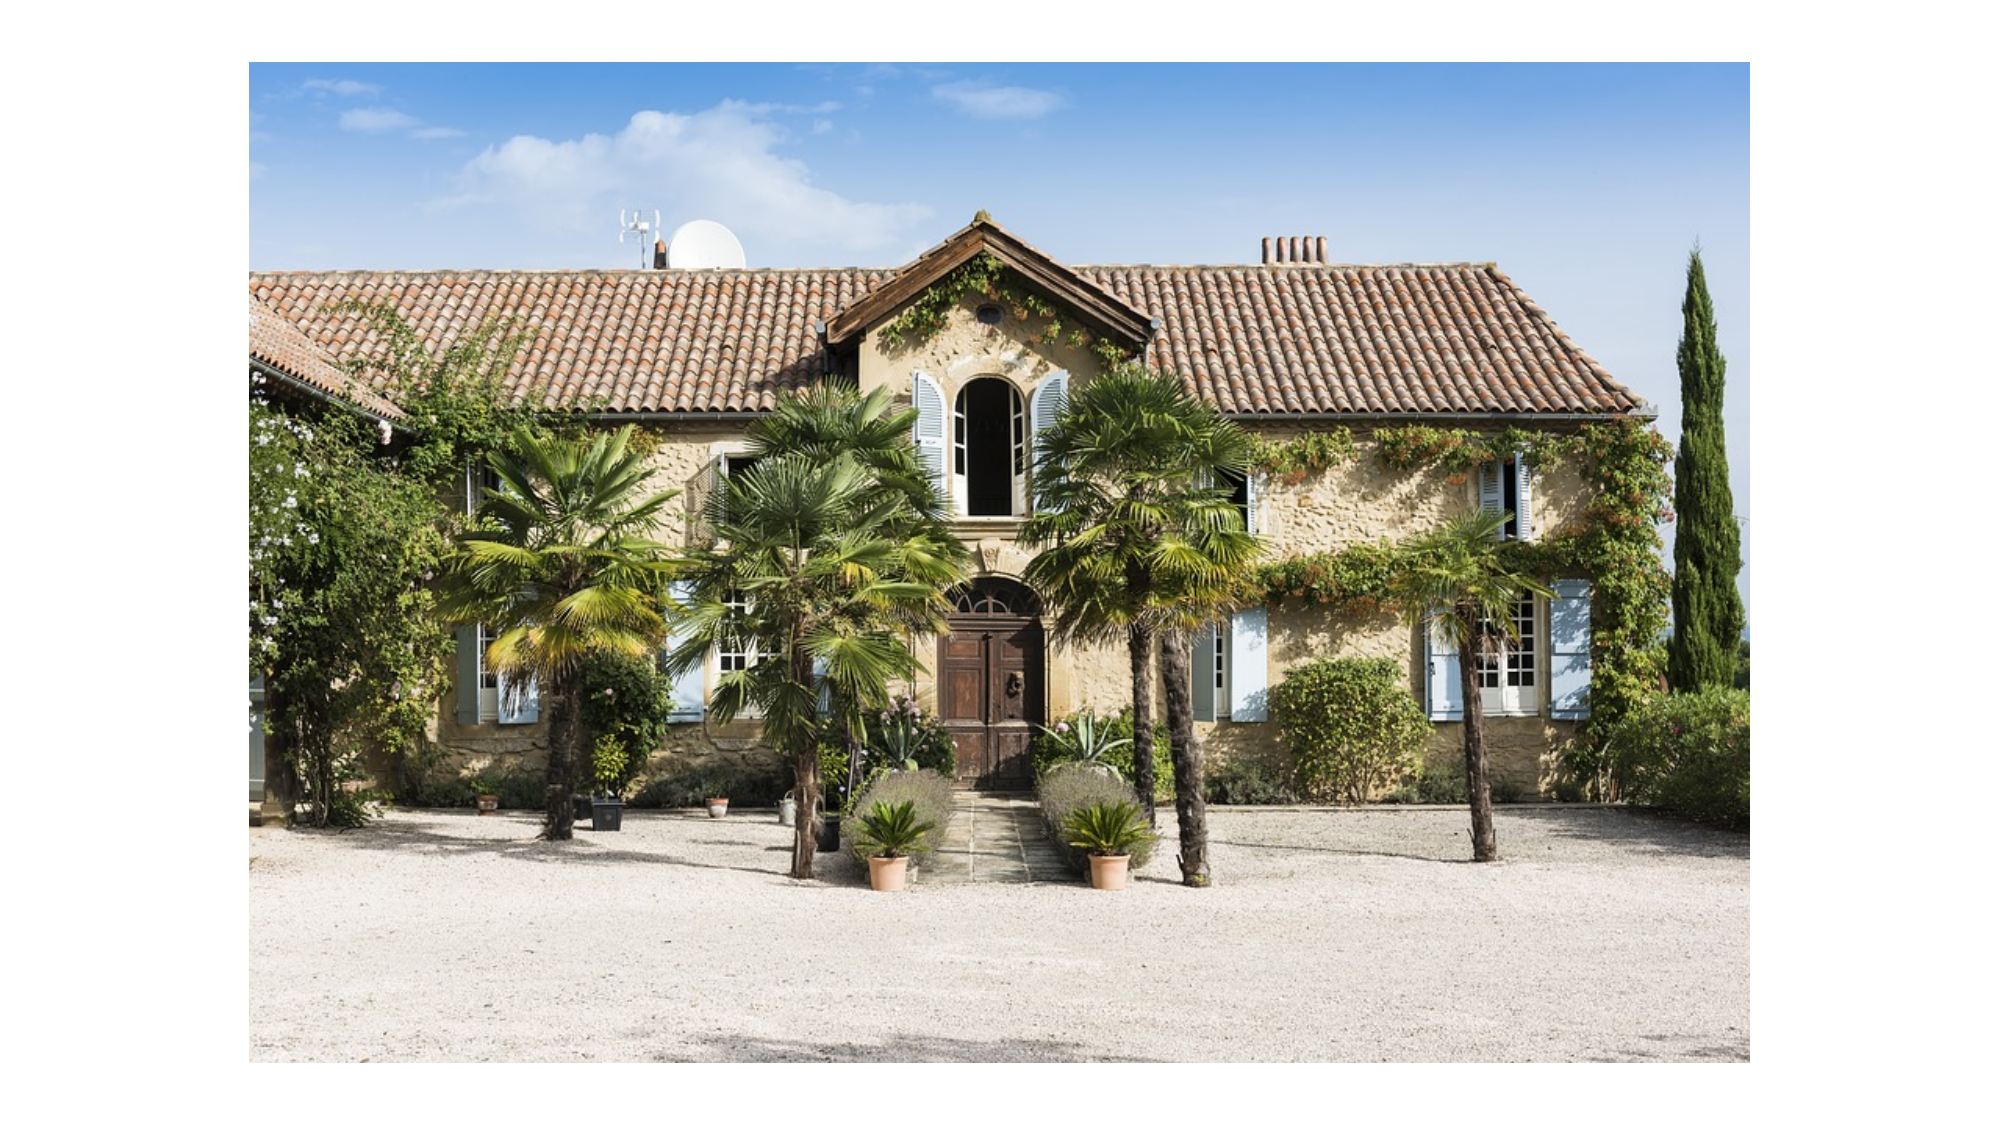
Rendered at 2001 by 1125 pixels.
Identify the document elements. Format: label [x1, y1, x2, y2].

picture [249, 62, 1750, 1063]
